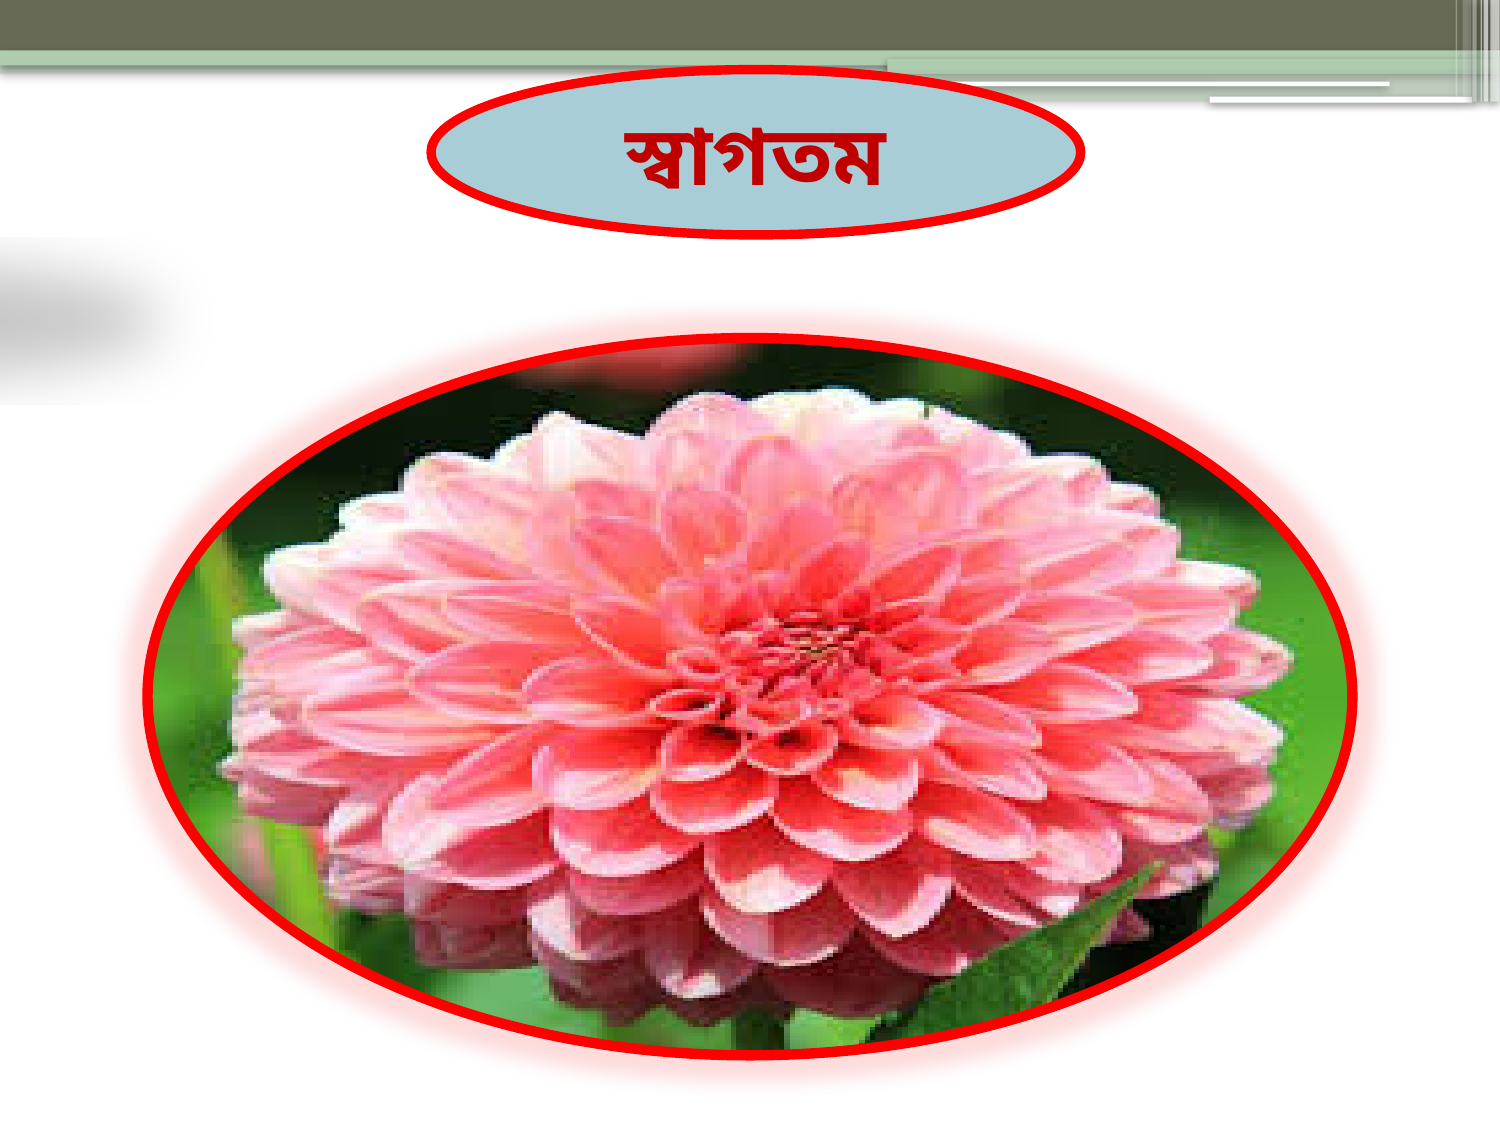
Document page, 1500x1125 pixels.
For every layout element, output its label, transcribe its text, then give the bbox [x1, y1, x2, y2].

picture [147, 337, 1353, 1056]
text_box স্বাগতম [429, 68, 1083, 237]
